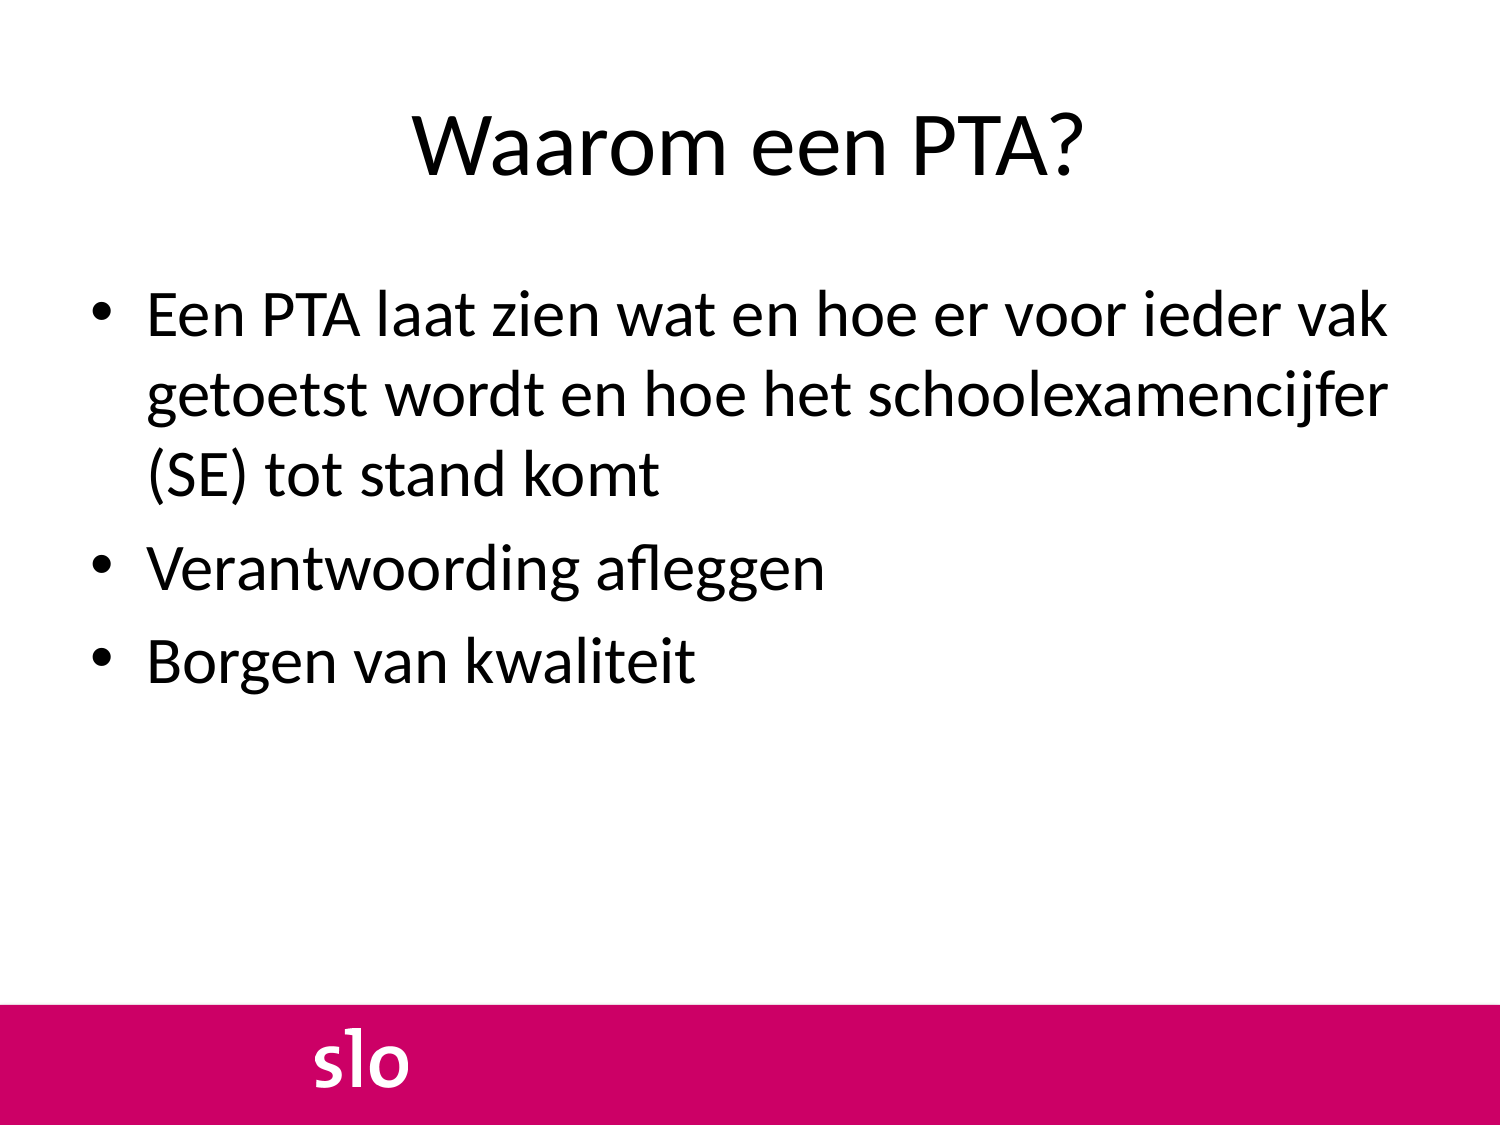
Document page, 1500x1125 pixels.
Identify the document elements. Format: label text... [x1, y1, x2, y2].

picture [315, 1028, 408, 1088]
title Waarom een PTA? [75, 45, 1425, 233]
list Een PTA laat zien wat en hoe er voor ieder vak getoetst wordt en hoe het schoolexamencijfer (SE) tot stand komt Verantwoording afleggen Borgen van kwaliteit [75, 262, 1425, 1005]
